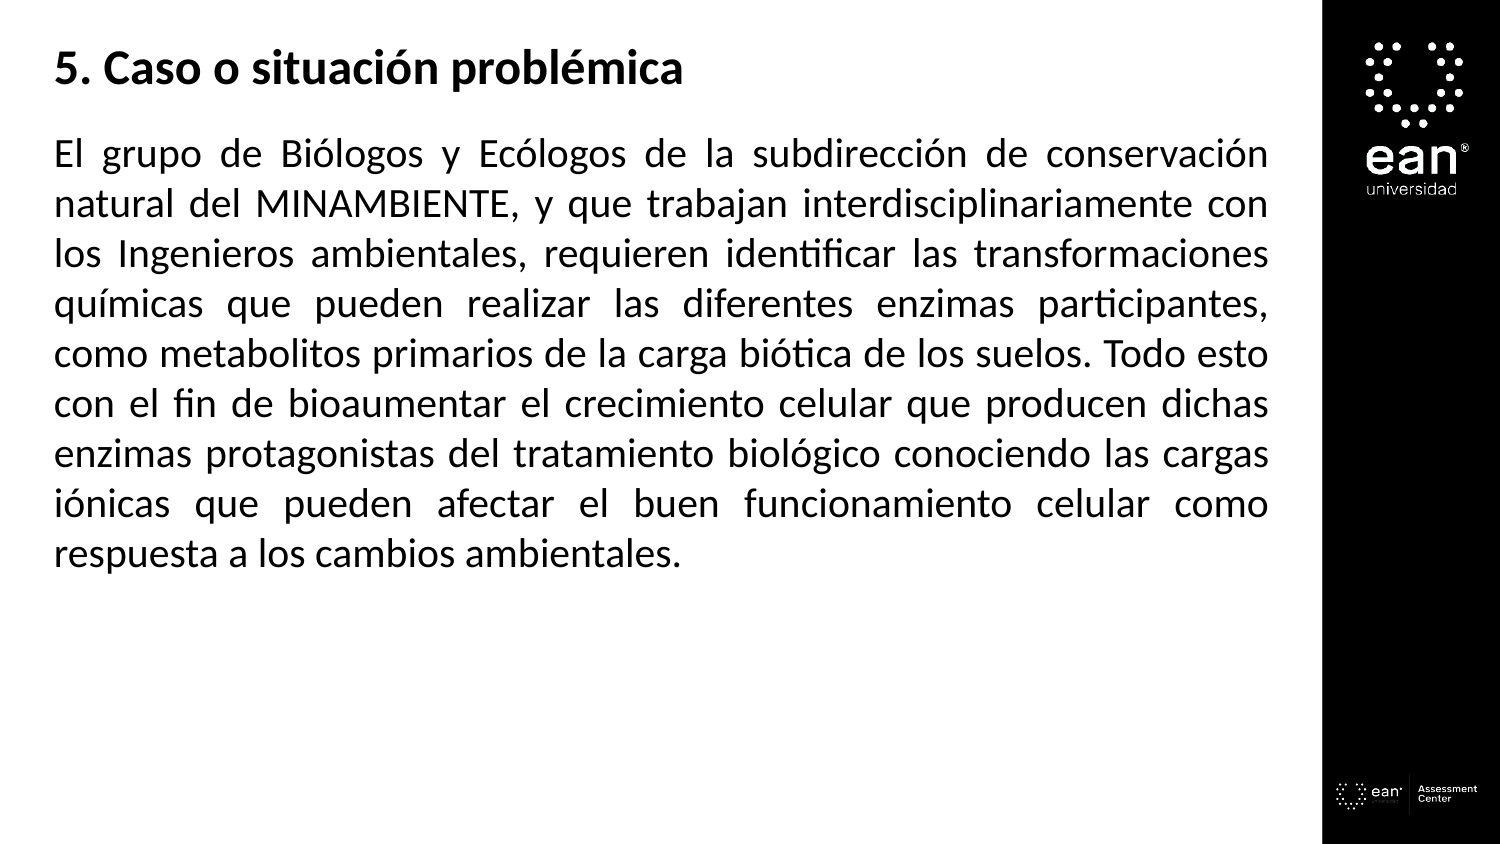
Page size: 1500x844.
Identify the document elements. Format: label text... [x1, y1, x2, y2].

text_box 5. Caso o situación problémica [39, 27, 797, 102]
text_box El grupo de Biólogos y Ecólogos de la subdirección de conservación natural del MINAMBIENTE, y que trabajan interdisciplinariamente con los Ingenieros ambientales, requieren identificar las transformaciones químicas que pueden realizar las diferentes enzimas participantes, como metabolitos primarios de la carga biótica de los suelos. Todo esto con el fin de bioaumentar el crecimiento celular que producen dichas enzimas protagonistas del tratamiento biológico conociendo las cargas iónicas que pueden afectar el buen funcionamiento celular como respuesta a los cambios ambientales. [39, 118, 1285, 584]
picture [0, 0, 1500, 844]
